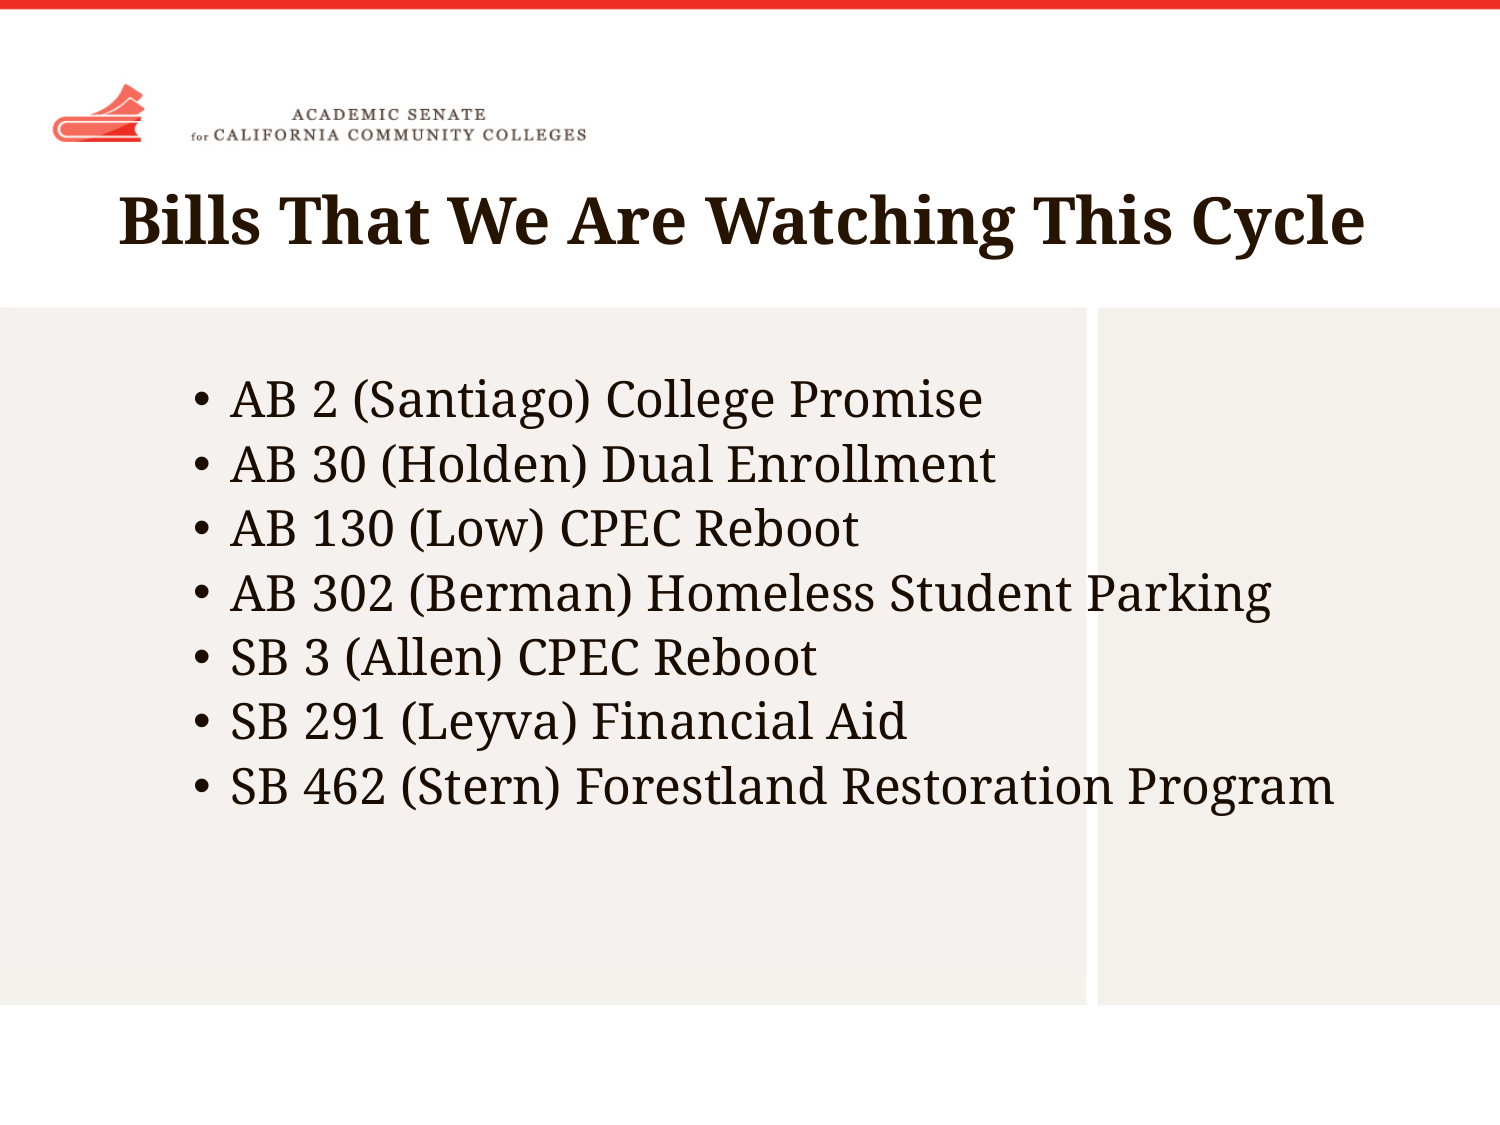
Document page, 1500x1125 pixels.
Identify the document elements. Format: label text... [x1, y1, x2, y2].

picture [0, 0, 1500, 1125]
list AB 2 (Santiago) College Promise AB 30 (Holden) Dual Enrollment AB 130 (Low) CPEC Reboot AB 302 (Berman) Homeless Student Parking SB 3 (Allen) CPEC Reboot SB 291 (Leyva) Financial Aid SB 462 (Stern) Forestland Restoration Program [103, 367, 1397, 1081]
title Bills That We Are Watching This Cycle [103, 148, 1397, 299]
